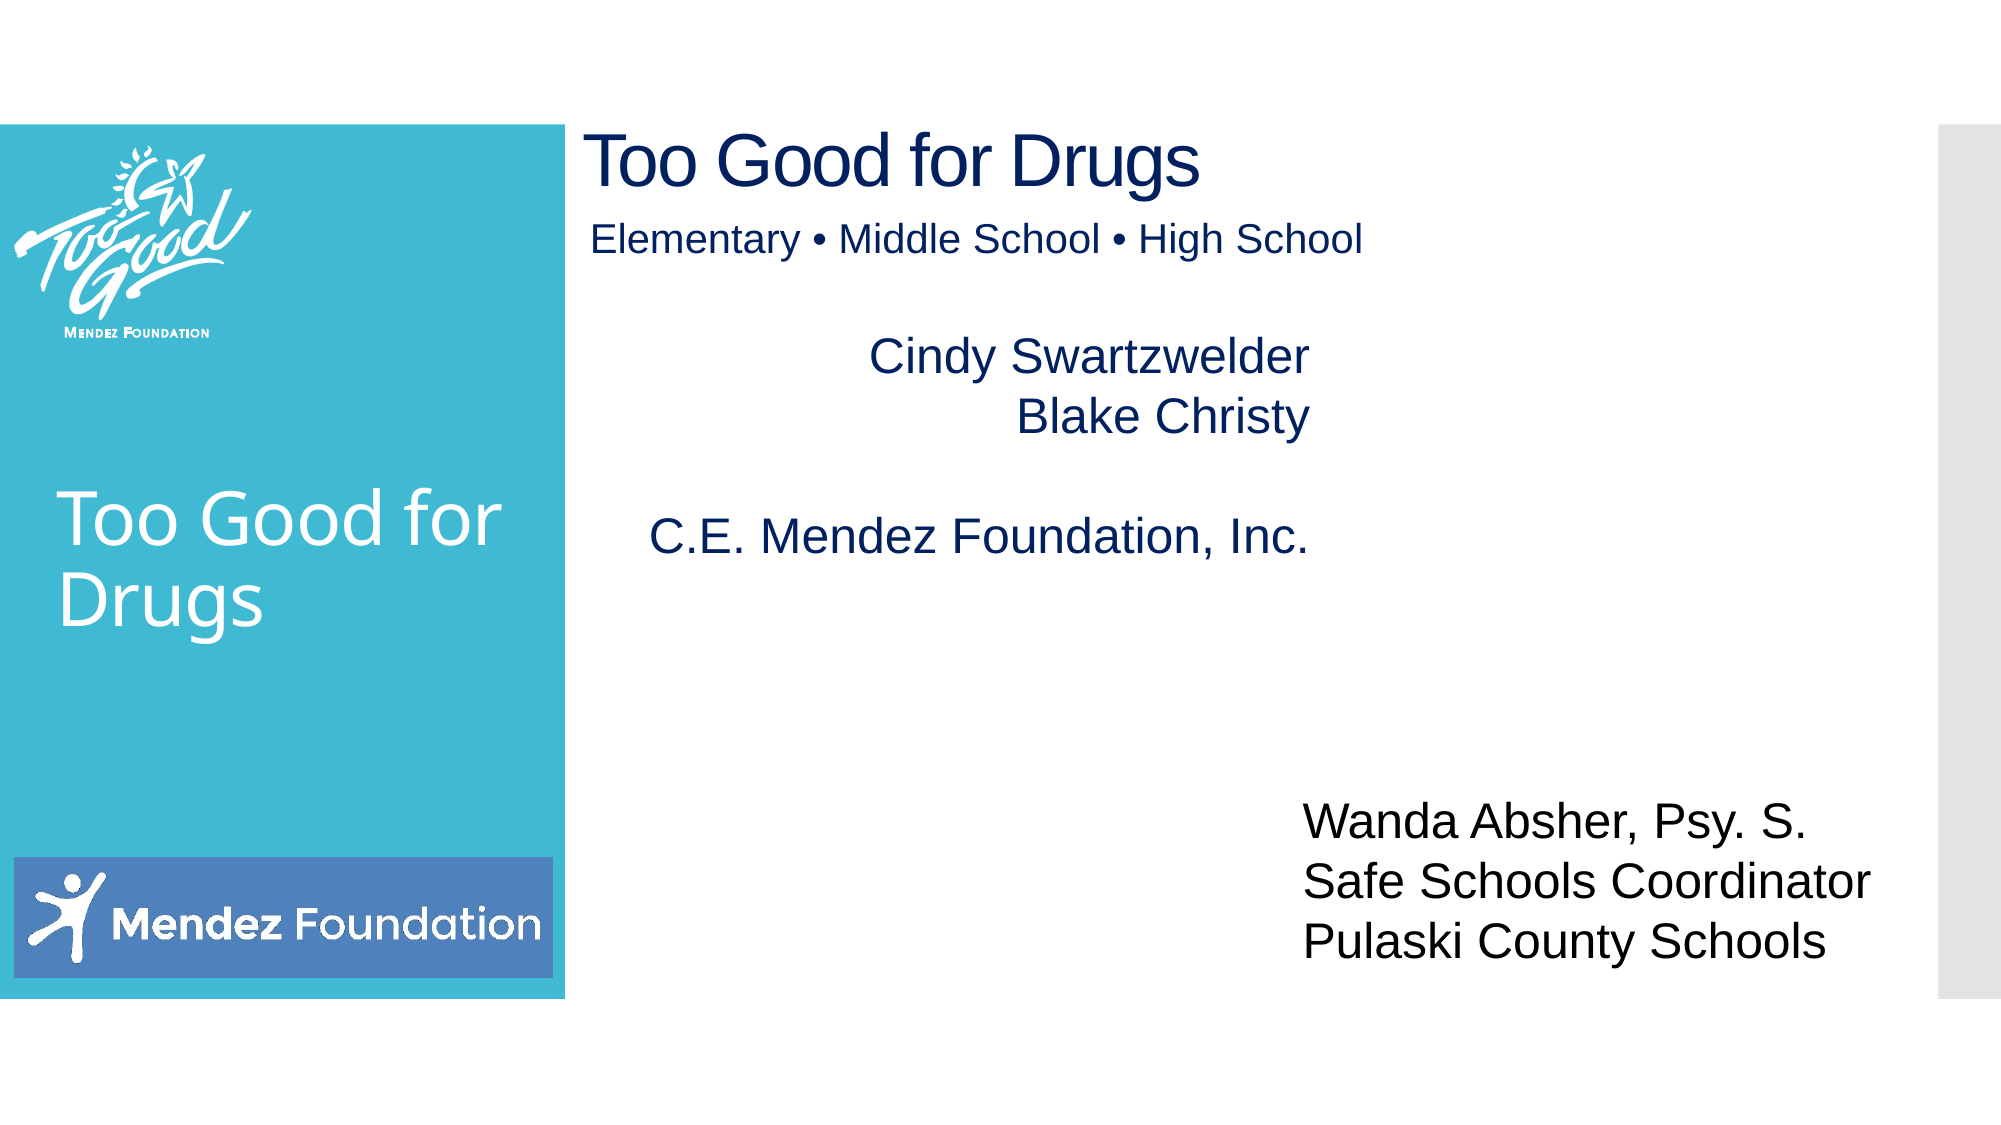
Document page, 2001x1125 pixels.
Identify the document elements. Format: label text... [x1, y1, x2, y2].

title Too Good for Drugs [41, 184, 525, 856]
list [14, 856, 553, 978]
text_box Elementary • Middle School • High School [574, 204, 1413, 315]
text_box Cindy Swartzwelder Blake Christy C.E. Mendez Foundation, Inc. [574, 315, 1325, 631]
picture [13, 145, 252, 338]
text_box Wanda Absher, Psy. S. Safe Schools Coordinator Pulaski County Schools [1287, 780, 1905, 976]
text_box Too Good for Drugs [575, 103, 1723, 259]
